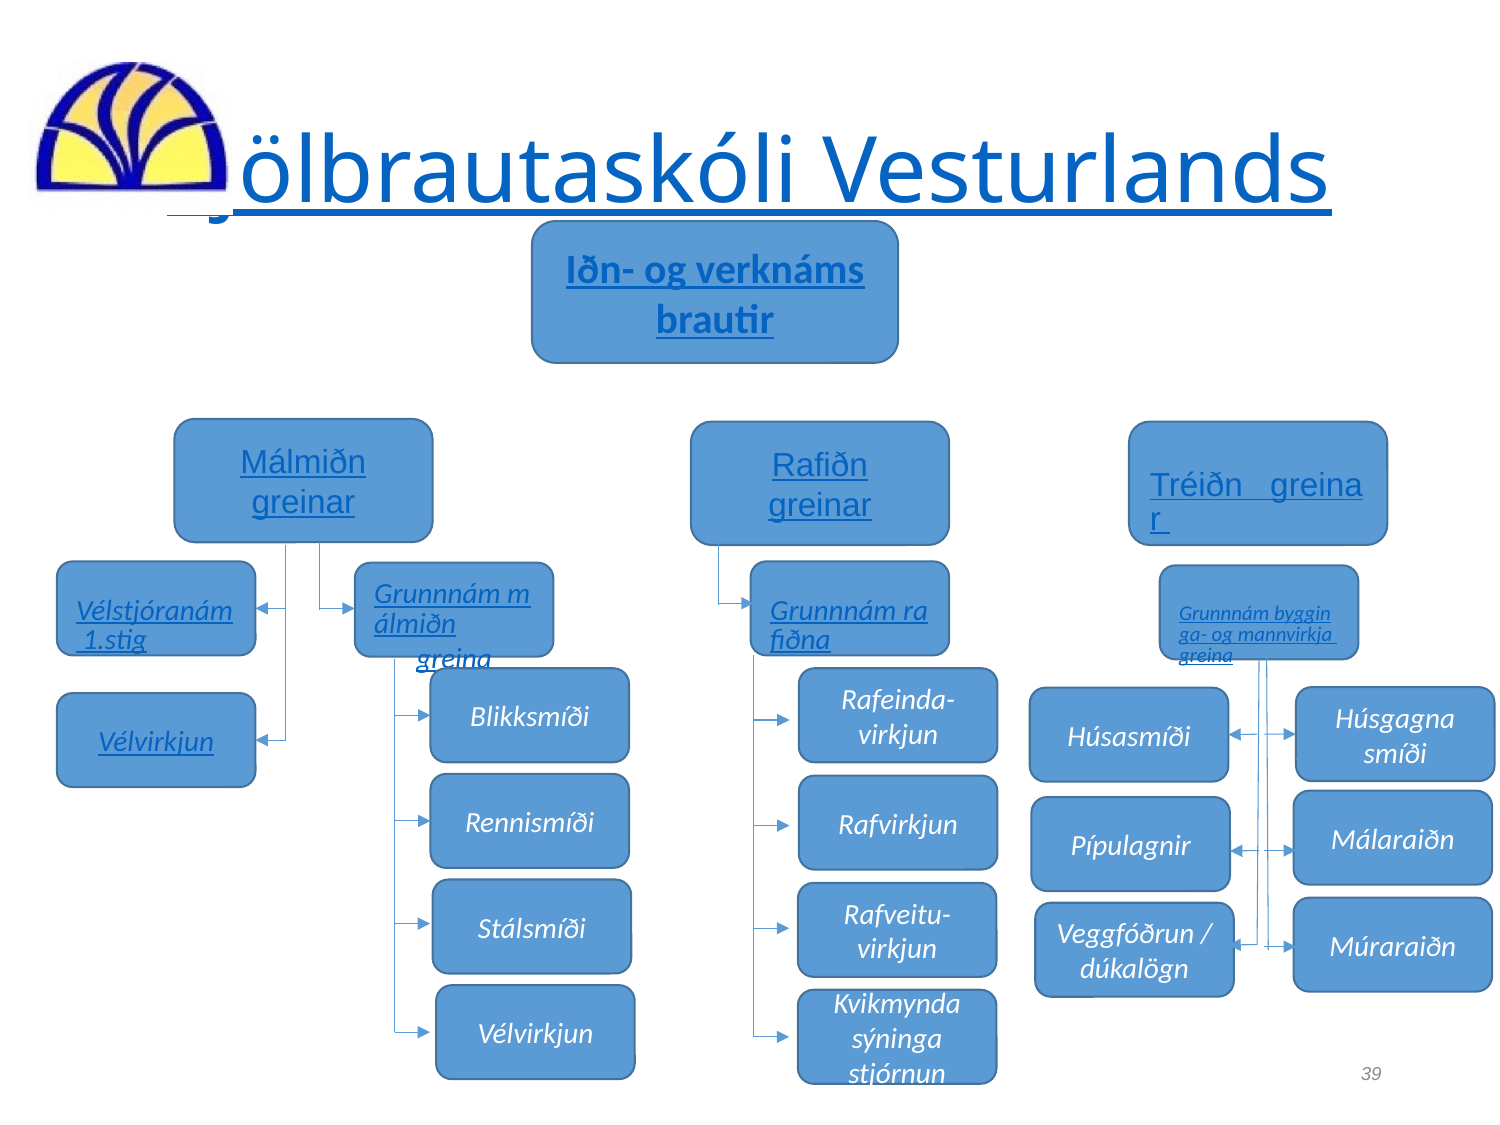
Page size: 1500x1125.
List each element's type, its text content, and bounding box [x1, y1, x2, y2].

text_box Iðn- og verknáms brautir [530, 220, 900, 364]
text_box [1295, 755, 1320, 760]
text_box Grunnnám málmiðn greina [353, 561, 555, 658]
text_box Múraraiðn [1292, 896, 1494, 993]
text_box Tréiðn greinar [1127, 420, 1389, 547]
text_box Vélvirkjun [55, 692, 257, 789]
text_box Rafiðn greinar [689, 420, 951, 547]
text_box Kvikmynda sýninga stjórnun [796, 988, 998, 1085]
text_box Húsasmíði [1028, 686, 1230, 783]
text_box Stálsmíði [431, 878, 633, 975]
text_box Málmiðn greinar [173, 417, 434, 544]
text_box Vélstjóranám 1.stig [55, 560, 257, 657]
picture [29, 62, 233, 215]
text_box Rafeinda-virkjun [797, 667, 999, 764]
text_box Pípulagnir [1030, 796, 1232, 893]
text_box Málaraiðn [1292, 789, 1494, 886]
text_box Húsgagna smíði [1294, 686, 1496, 783]
text_box Rennismíði [429, 772, 631, 869]
text_box Veggfóðrun / dúkalögn [1034, 901, 1235, 998]
text_box Rafvirkjun [797, 774, 999, 871]
text_box Grunnnám bygginga- og mannvirkja greina [1158, 564, 1360, 661]
text_box Grunnnám rafiðna [749, 560, 951, 657]
slide_number 39 [1059, 1042, 1397, 1103]
text_box Vélvirkjun [435, 984, 636, 1081]
text_box Blikksmíði [429, 667, 631, 764]
text_box Rafveitu-virkjun [796, 881, 998, 978]
title Fjölbrautaskóli Vesturlands [103, 59, 1397, 278]
